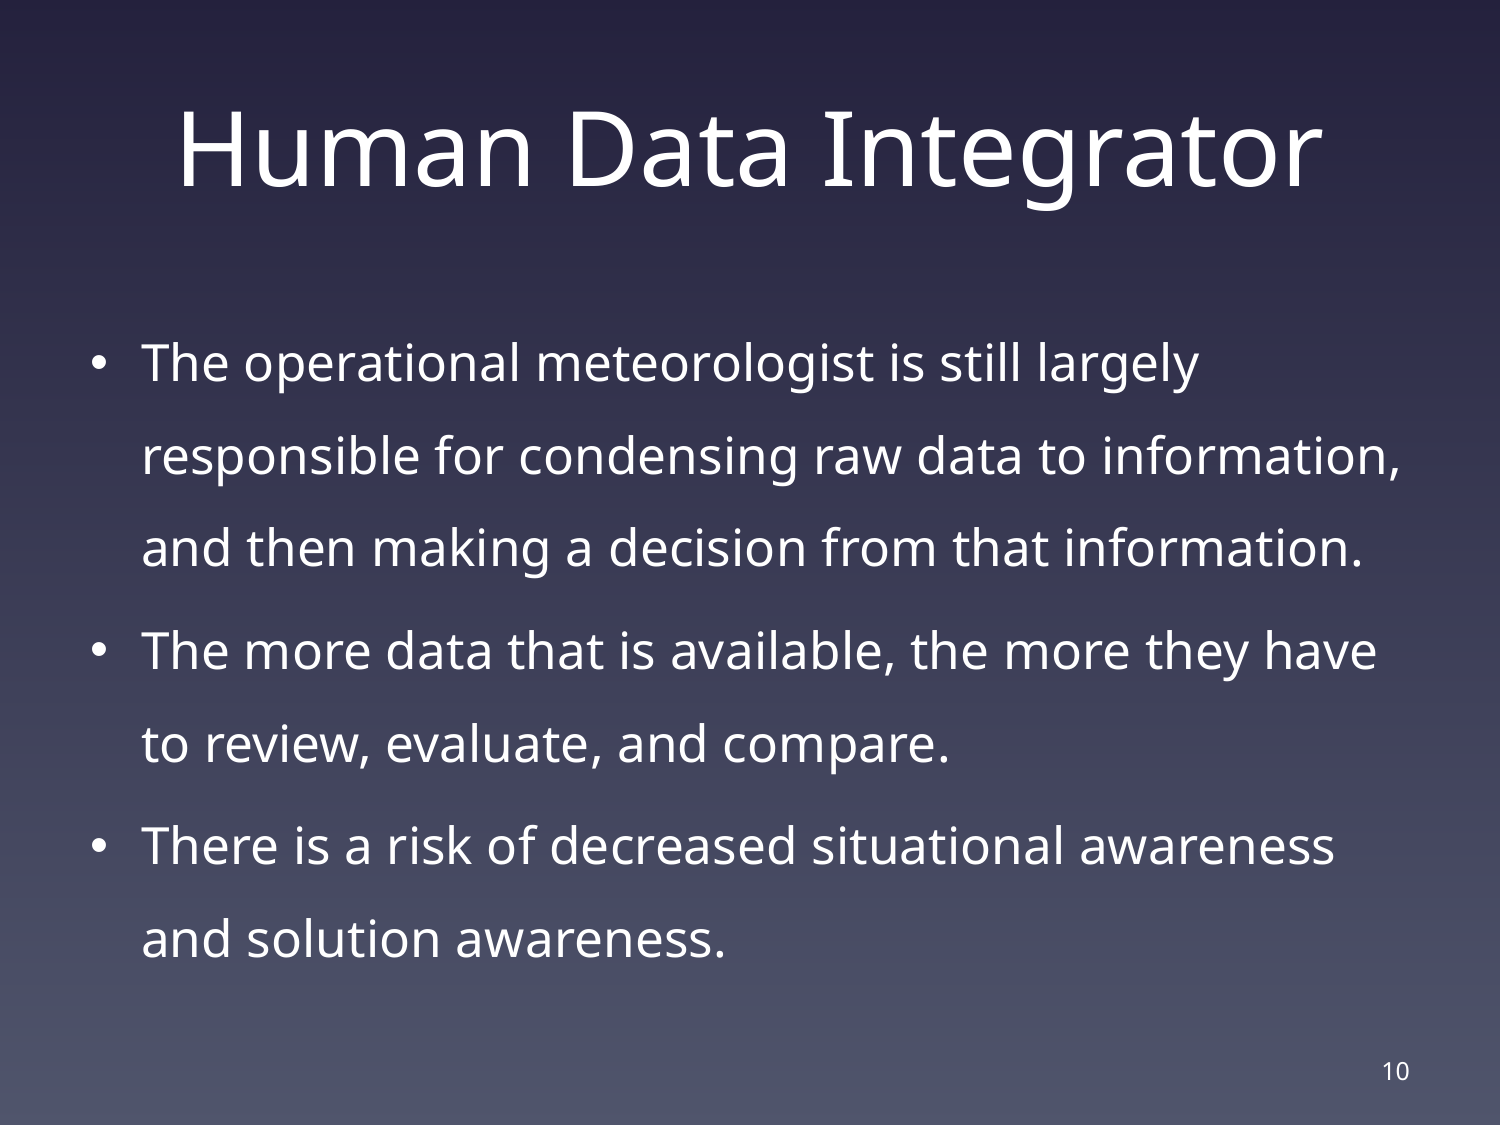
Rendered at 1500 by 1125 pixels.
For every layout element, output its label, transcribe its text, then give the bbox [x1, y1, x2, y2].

title Human Data Integrator [75, 75, 1425, 262]
slide_number 10 [1074, 1042, 1425, 1103]
list The operational meteorologist is still largely responsible for condensing raw data to information, and then making a decision from that information. The more data that is available, the more they have to review, evaluate, and compare. There is a risk of decreased situational awareness and solution awareness. [75, 262, 1425, 1005]
